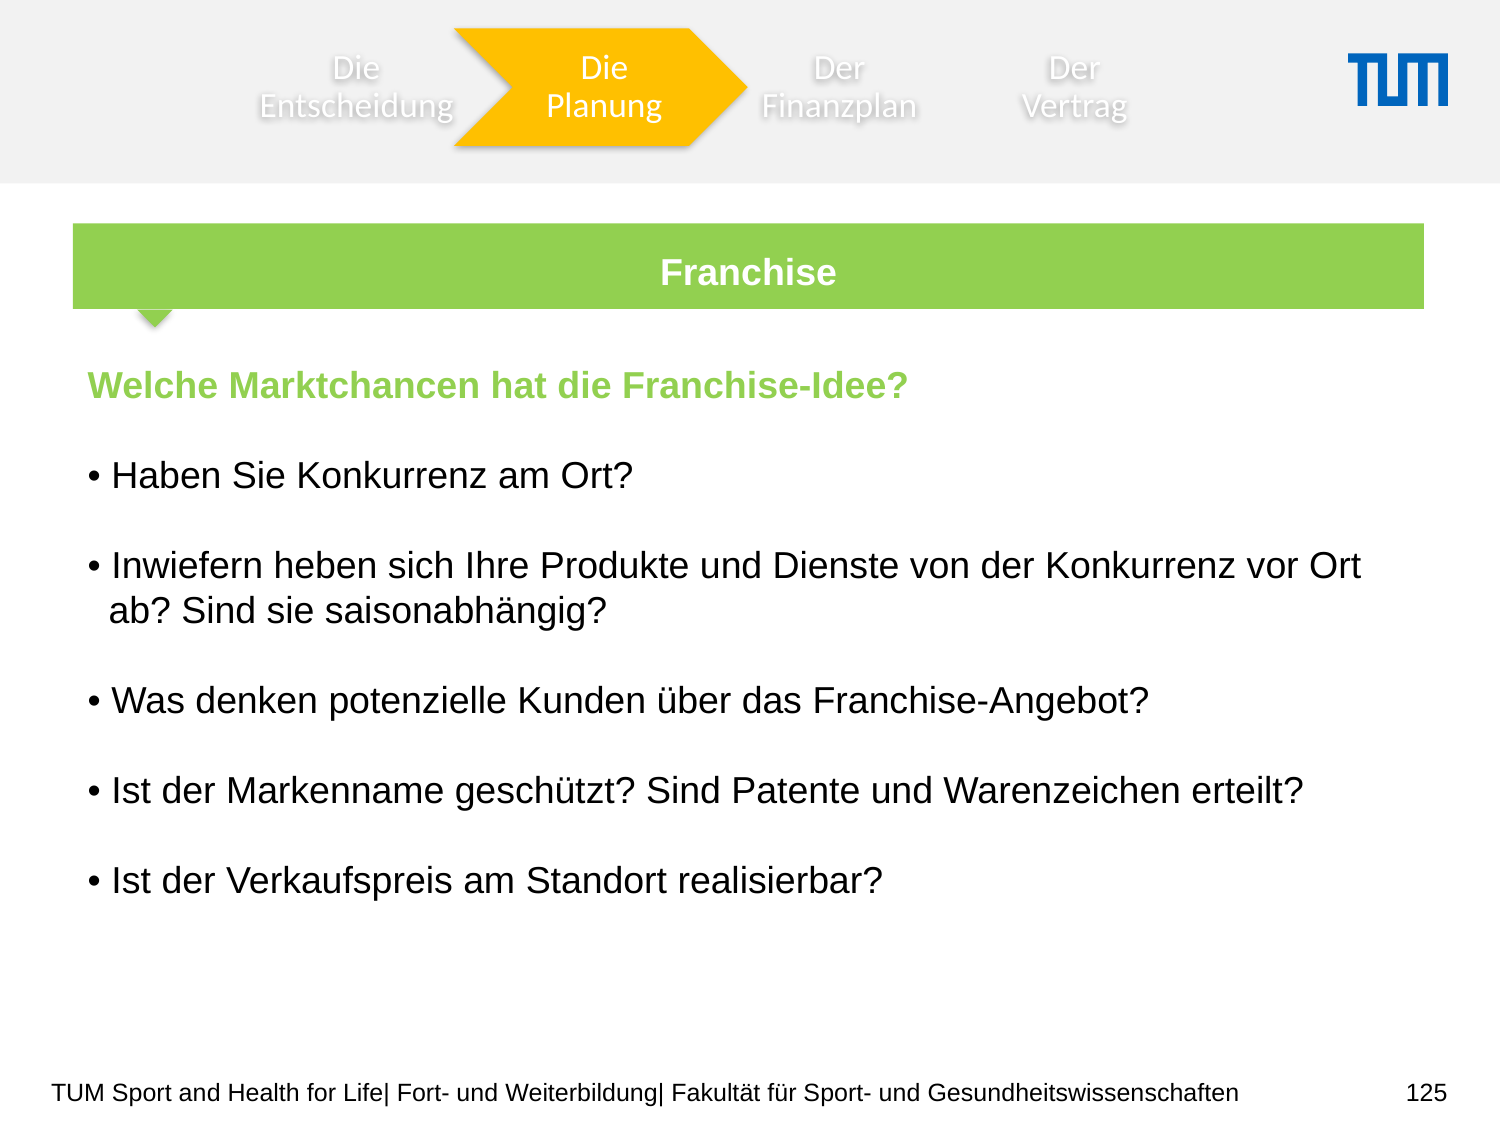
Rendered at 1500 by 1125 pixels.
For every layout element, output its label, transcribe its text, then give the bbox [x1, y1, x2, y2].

text_box 125 [1111, 1061, 1448, 1122]
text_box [218, 8, 1219, 166]
list Franchise [72, 223, 1424, 309]
text_box Welche Marktchancen hat die Franchise-Idee? • Haben Sie Konkurrenz am Ort? • Inwiefern heben sich Ihre Produkte und Dienste von der Konkurrenz vor Ort ab? Sind sie saisonabhängig? • Was denken potenzielle Kunden über das Franchise-Angebot? • Ist der Markenname geschützt? Sind Patente und Warenzeichen erteilt? • Ist der Verkaufspreis am Standort realisierbar? [72, 309, 1424, 909]
